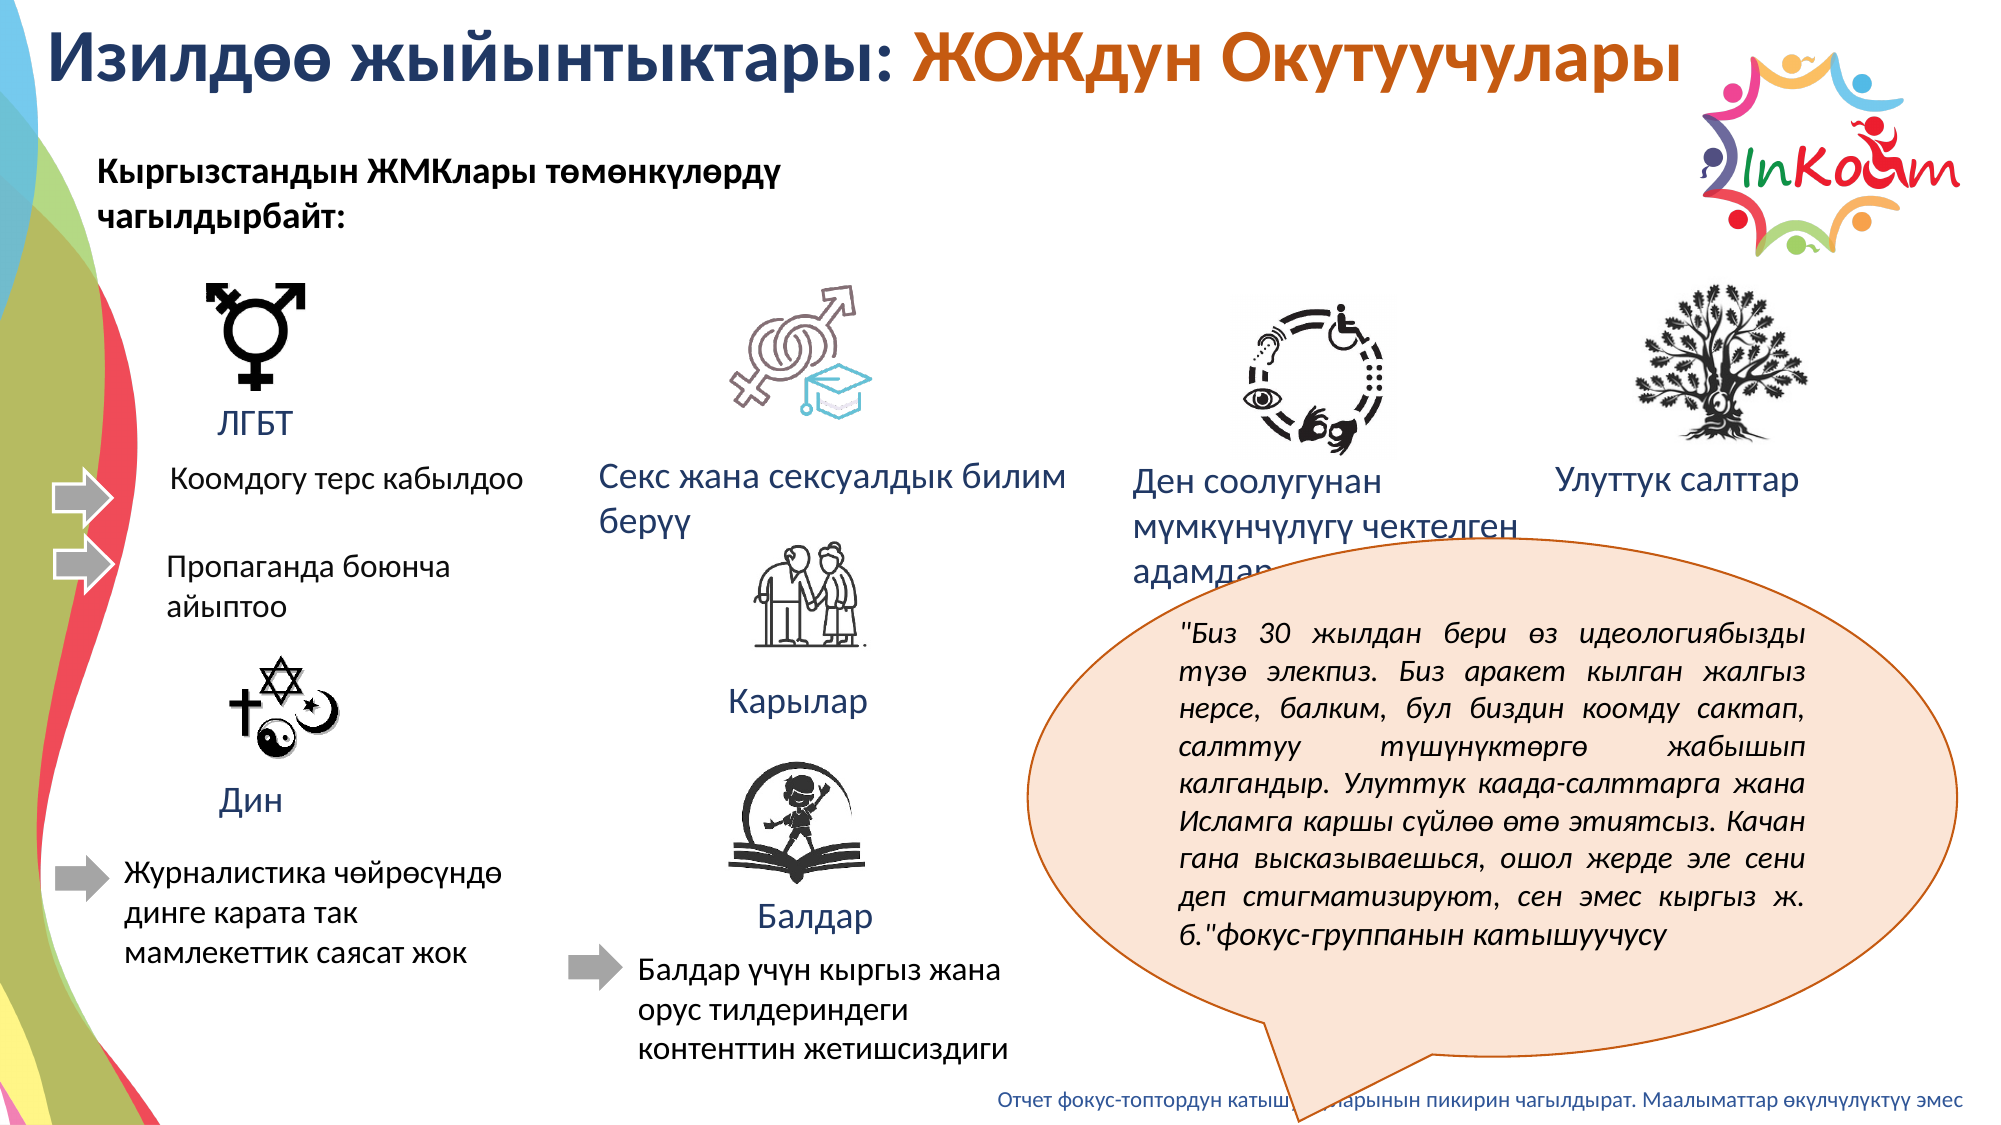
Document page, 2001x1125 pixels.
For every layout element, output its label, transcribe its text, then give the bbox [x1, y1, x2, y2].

picture [1624, 36, 1983, 455]
picture [716, 268, 885, 436]
picture [729, 513, 890, 675]
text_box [53, 653, 539, 980]
text_box Балдар үчүн кыргыз жана орус тилдериндеги контенттин жетишсиздиги [623, 939, 1052, 1074]
text_box [565, 935, 628, 999]
text_box Ден соолугунан мүмкүнчүлүгү чектелген адамдар [1117, 448, 1576, 642]
text_box Изилдөө жыйынтыктары: ЖОЖдун Окутуучулары [29, 0, 1704, 104]
text_box Кыргызстандын ЖМКлары төмөнкүлөрдү чагылдырбайт: [82, 138, 945, 244]
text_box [53, 283, 594, 633]
text_box "Биз 30 жылдан бери өз идеологиябызды түзө элекпиз. Биз аракет кылган жалгыз нерсе, балким, бул биздин коомду сактап, салттуу түшүнүктөргө жабышып калгандыр. Улуттук каада-салттарга жана Исламга каршы сүйлөө өтө этиятсыз. Качан гана высказываешься, ошол жерде эле сени деп стигматизируют, сен эмес кыргыз ж. б."фокус-группанын катышуучусу [1026, 537, 1959, 1123]
text_box Отчет фокус-топтордун катышуучуларынын пикирин чагылдырат. Маалыматтар өкүлчүлүктүү эмес [982, 1077, 2000, 1125]
picture [1230, 294, 1397, 460]
text_box Секс жана сексуалдык билим берүү [594, 443, 1088, 549]
text_box Улуттук салттар [1540, 446, 1815, 507]
text_box Карылар [713, 668, 885, 729]
text_box Балдар [742, 883, 889, 939]
picture [0, 0, 194, 1125]
picture [713, 739, 880, 906]
